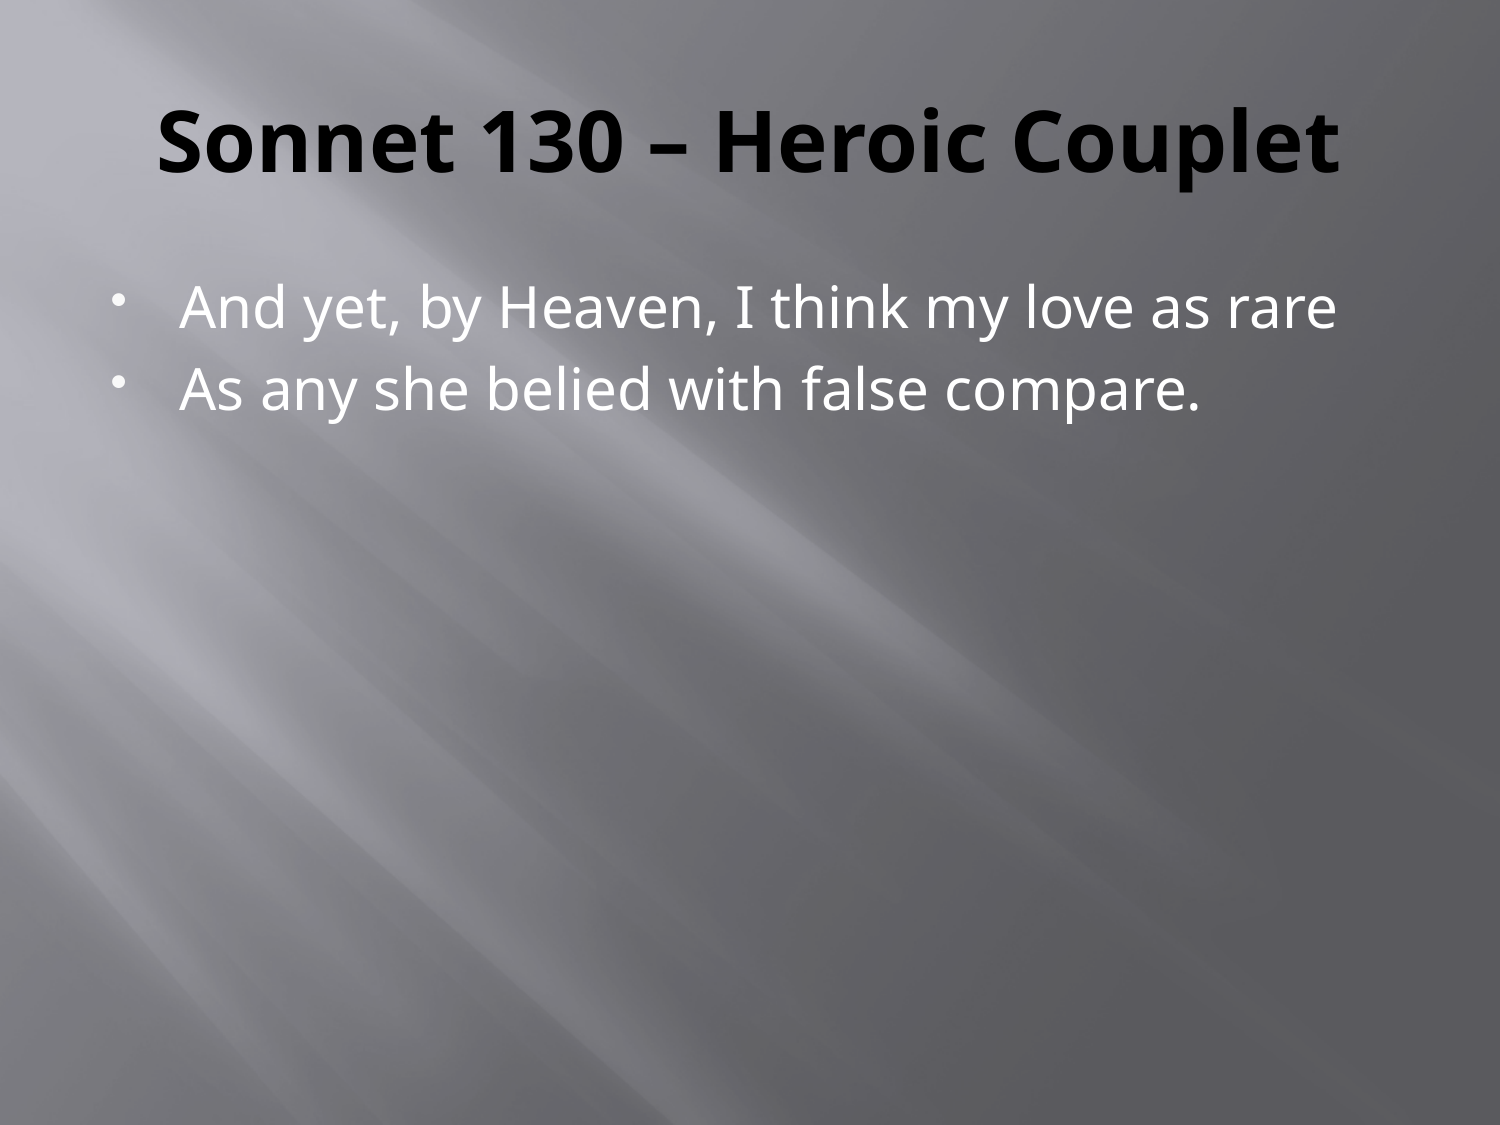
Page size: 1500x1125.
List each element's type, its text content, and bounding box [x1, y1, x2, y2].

list And yet, by Heaven, I think my love as rare As any she belied with false compare. [75, 262, 1425, 1035]
title Sonnet 130 – Heroic Couplet [75, 45, 1425, 233]
